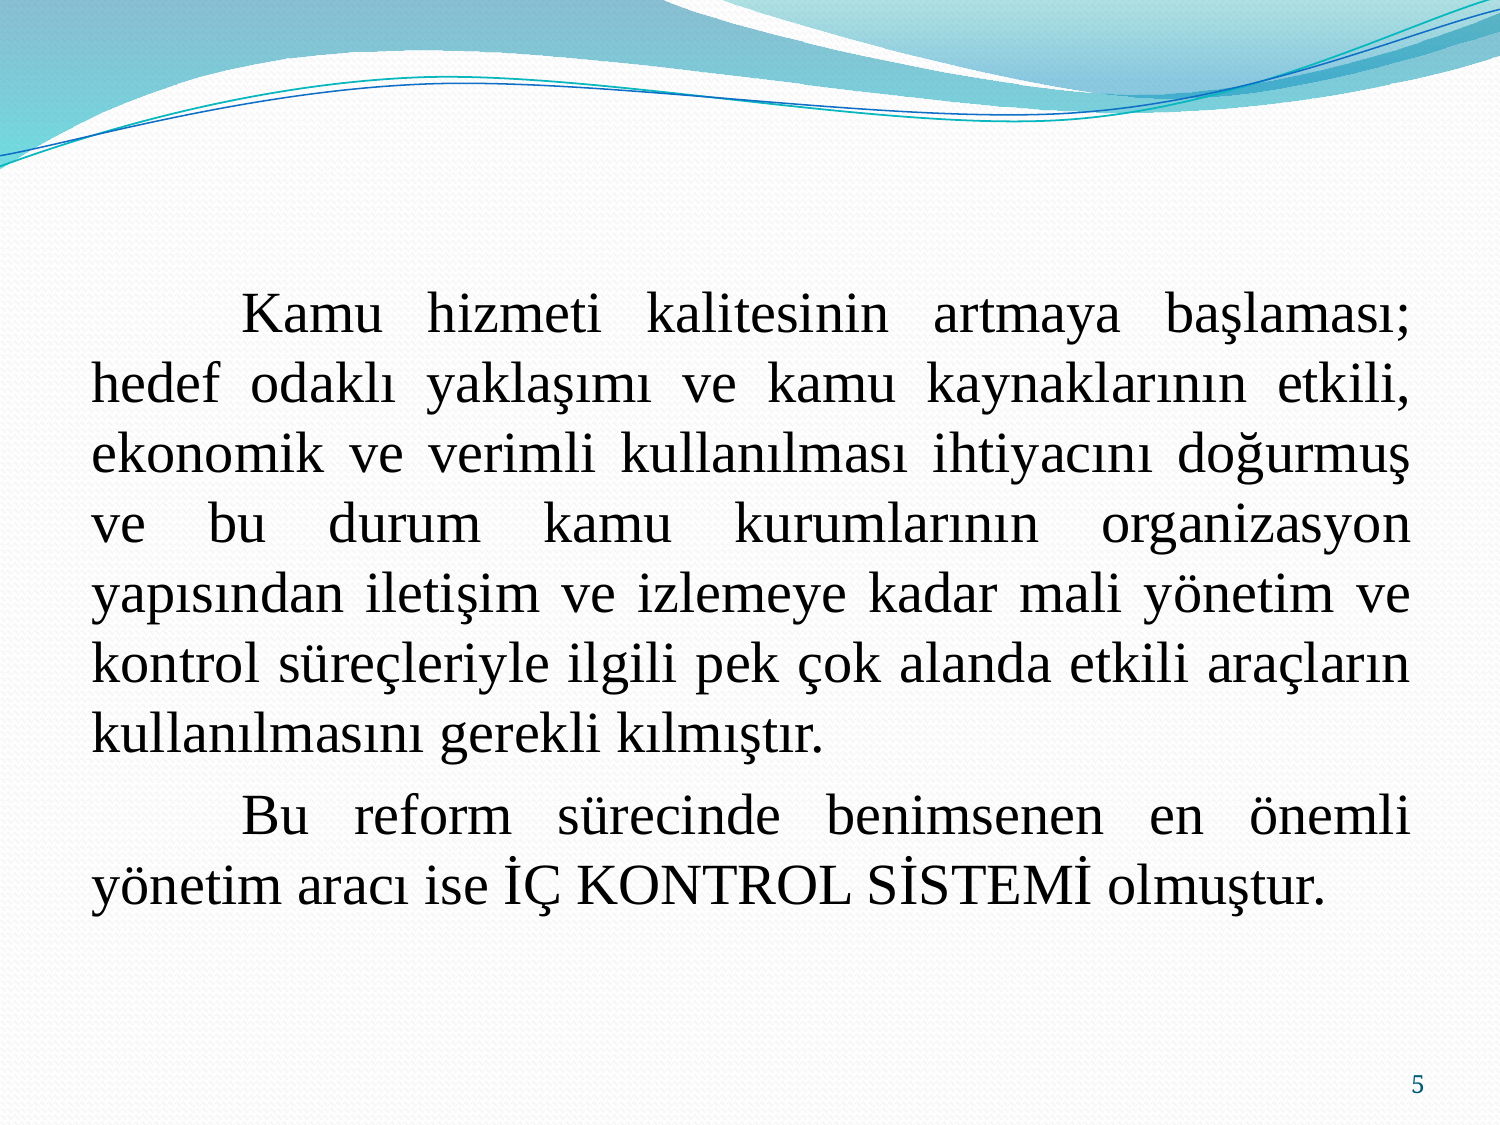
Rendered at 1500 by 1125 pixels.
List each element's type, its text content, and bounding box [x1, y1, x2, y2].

slide_number 5 [1299, 1042, 1425, 1103]
list Kamu hizmeti kalitesinin artmaya başlaması; hedef odaklı yaklaşımı ve kamu kaynaklarının etkili, ekonomik ve verimli kullanılması ihtiyacını doğurmuş ve bu durum kamu kurumlarının organizasyon yapısından iletişim ve izlemeye kadar mali yönetim ve kontrol süreçleriyle ilgili pek çok alanda etkili araçların kullanılmasını gerekli kılmıştır. Bu reform sürecinde benimsenen en önemli yönetim aracı ise İÇ KONTROL SİSTEMİ olmuştur. [76, 267, 1427, 988]
